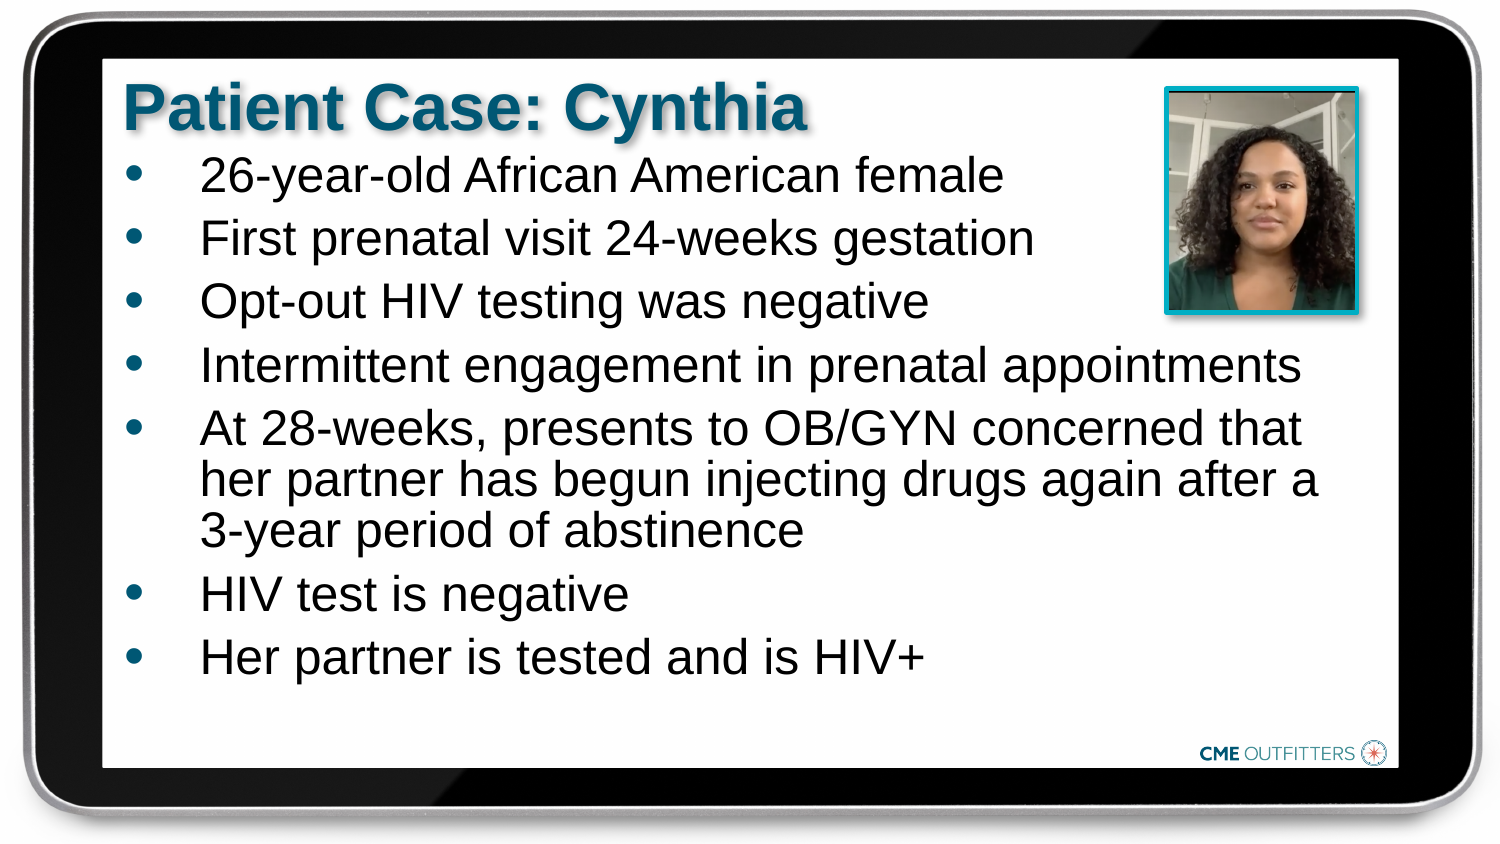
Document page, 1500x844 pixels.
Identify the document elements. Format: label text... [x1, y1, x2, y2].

title Patient Case: Cynthia [123, 67, 1398, 152]
picture [0, 0, 1500, 844]
list 26-year-old African American female First prenatal visit 24-weeks gestation Opt-out HIV testing was negative Intermittent engagement in prenatal appointments At 28-weeks, presents to OB/GYN concerned that her partner has begun injecting drugs again after a 3-year period of abstinence HIV test is negative Her partner is tested and is HIV+ [123, 143, 1356, 699]
